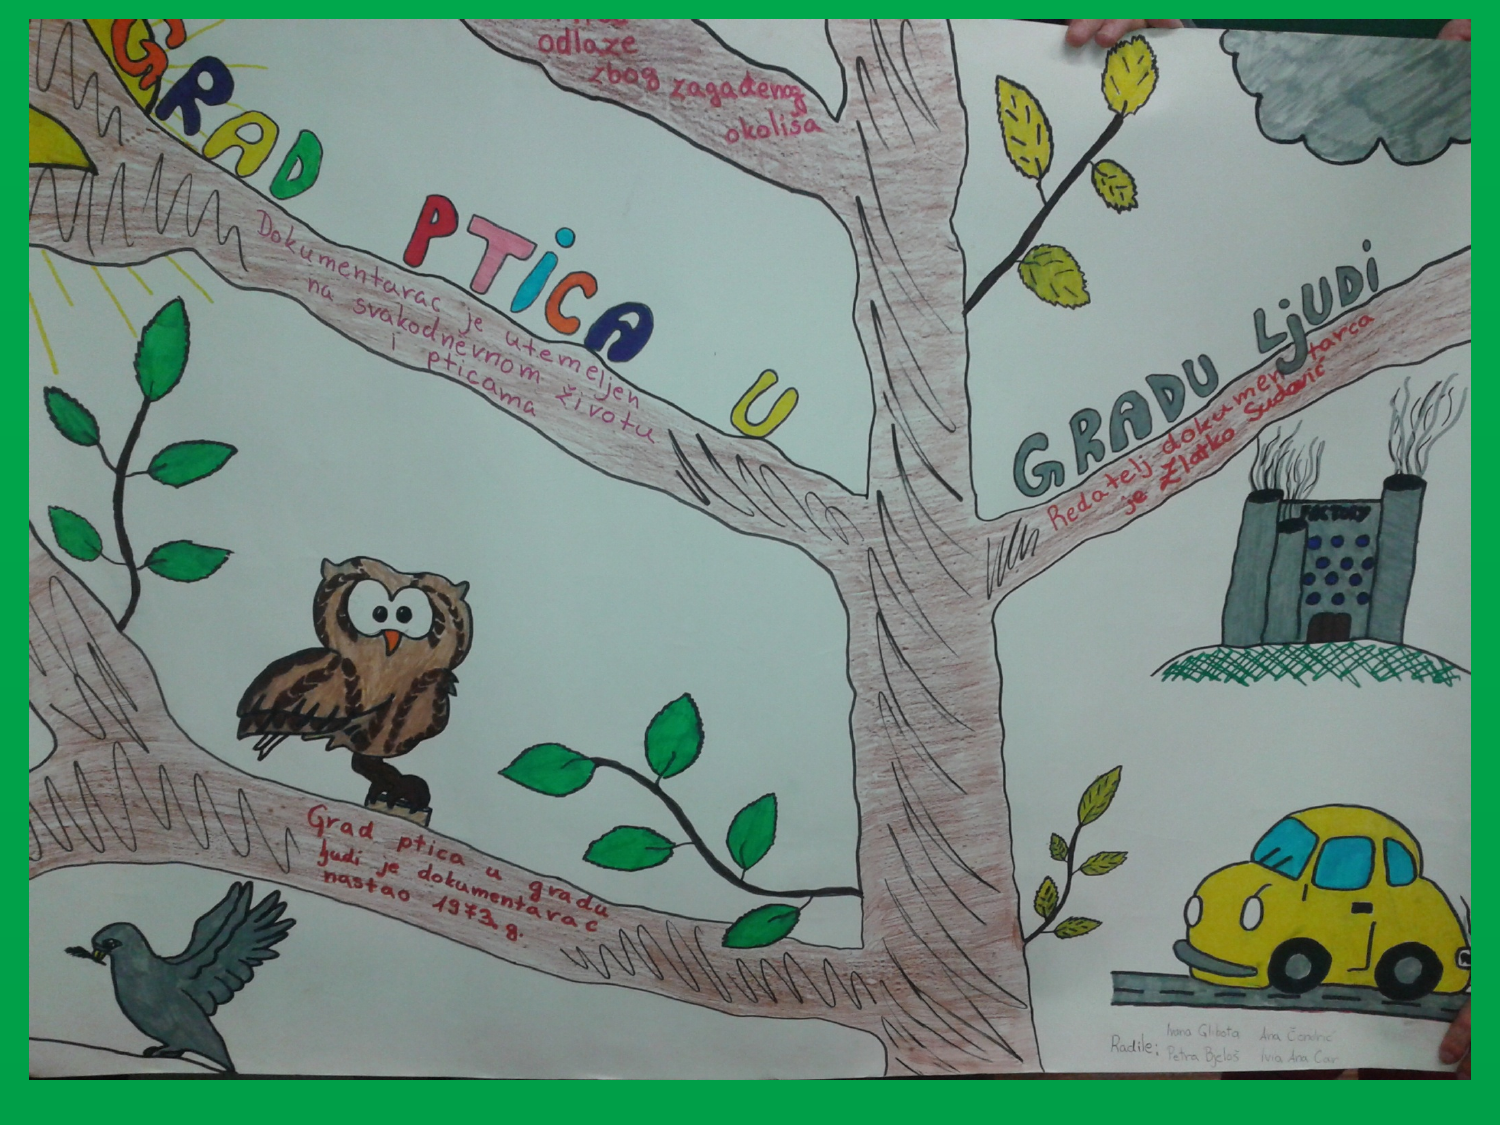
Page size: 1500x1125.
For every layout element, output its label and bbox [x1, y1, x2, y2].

picture [0, 0, 1500, 1125]
list [29, 18, 1471, 1080]
